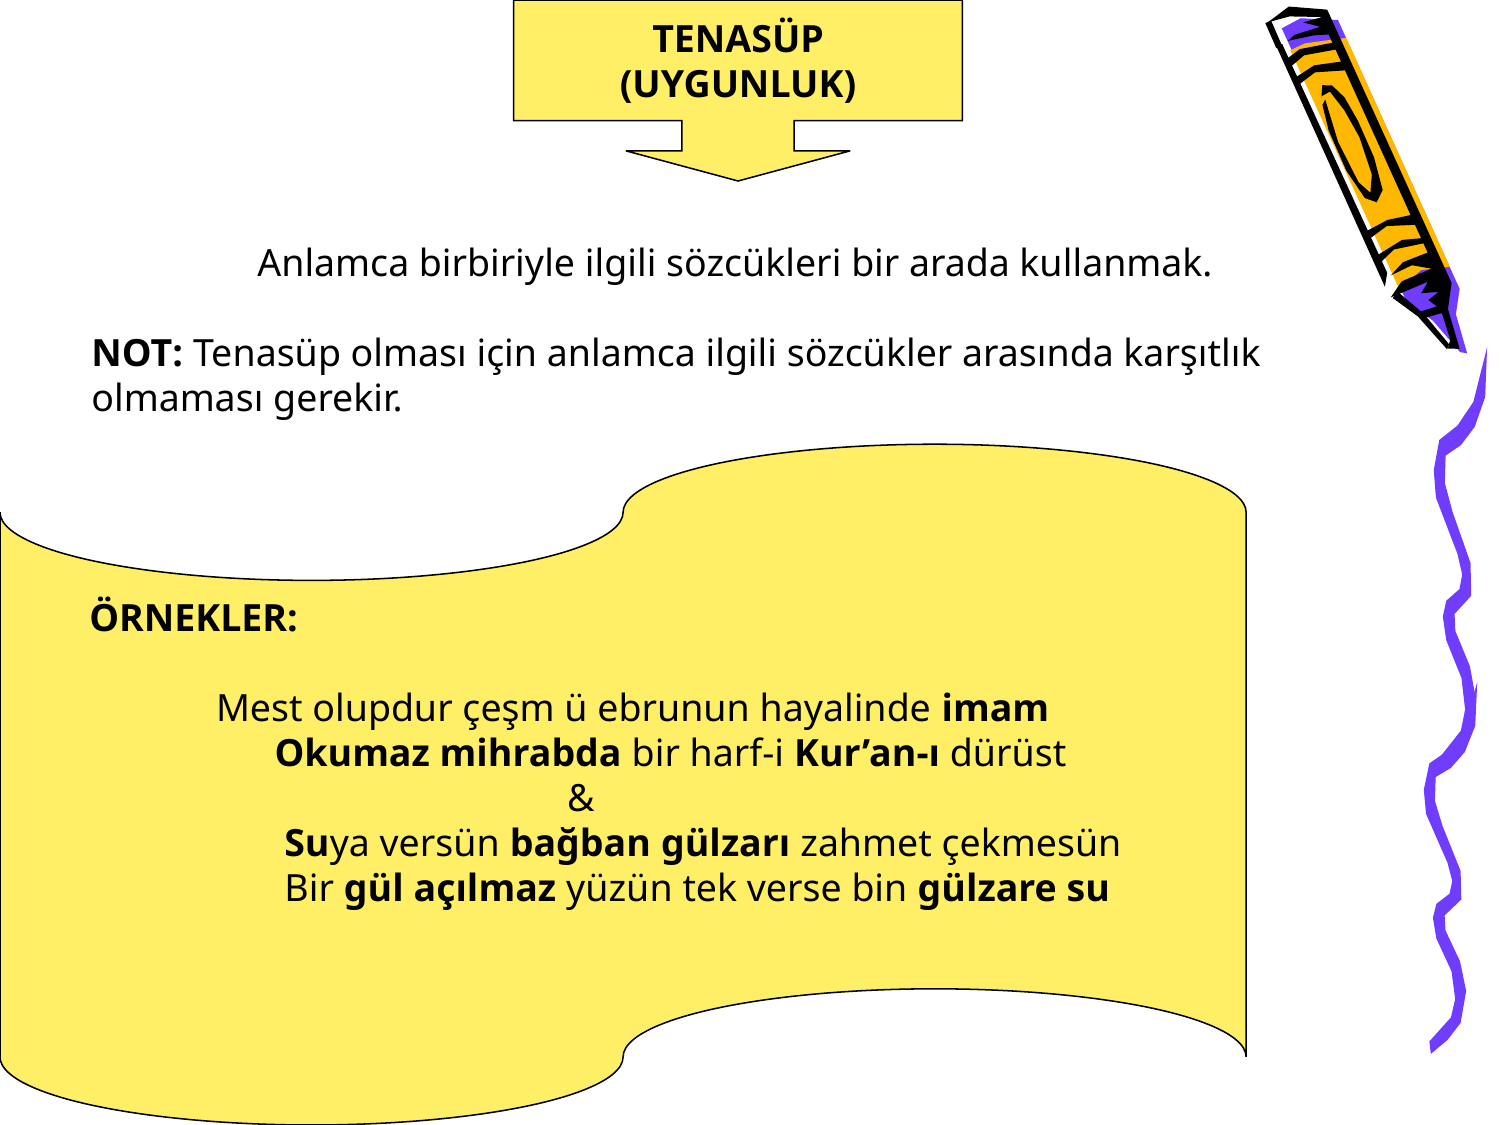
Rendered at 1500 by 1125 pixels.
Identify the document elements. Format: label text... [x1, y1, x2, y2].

text_box TENASÜP (UYGUNLUK) [513, 0, 963, 182]
text_box ÖRNEKLER: Mest olupdur çeşm ü ebrunun hayalinde imam Okumaz mihrabda bir harf-i Kur’an-ı dürüst & Suya versün bağban gülzarı zahmet çekmesün Bir gül açılmaz yüzün tek verse bin gülzare su [74, 586, 1137, 1006]
text_box [0, 444, 1247, 1125]
text_box [103, 538, 328, 580]
text_box Anlamca birbiriyle ilgili sözcükleri bir arada kullanmak. NOT: Tenasüp olması için anlamca ilgili sözcükler arasında karşıtlık olmaması gerekir. [76, 231, 1365, 472]
